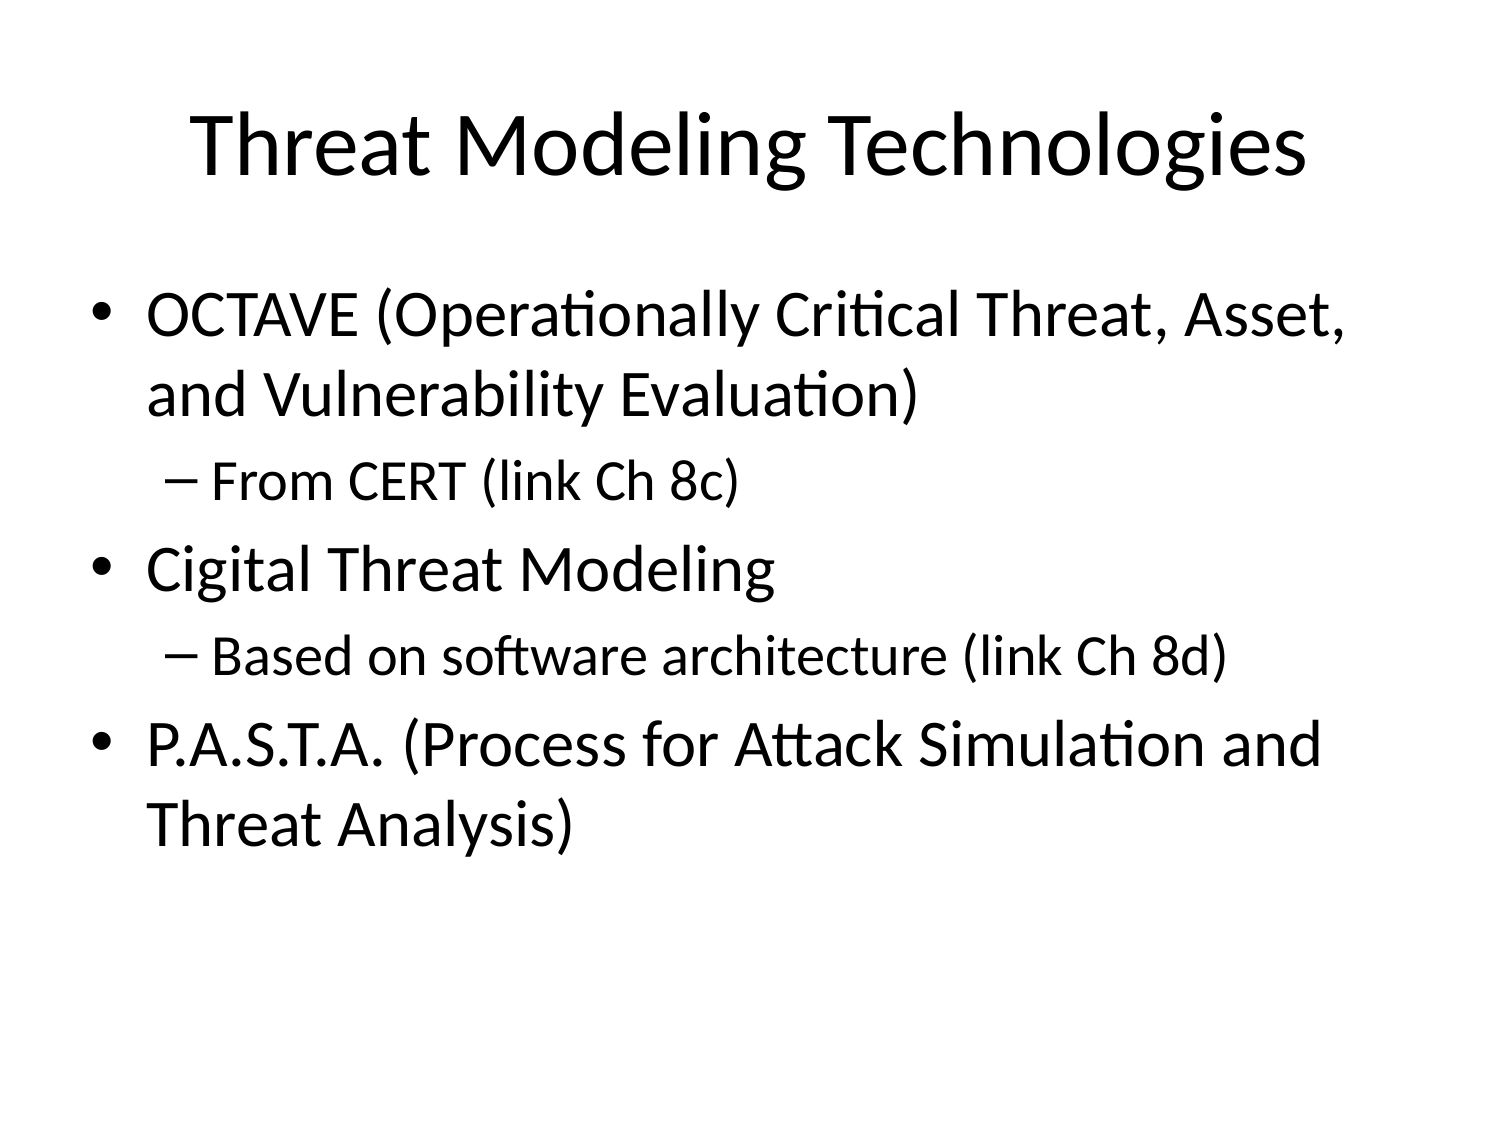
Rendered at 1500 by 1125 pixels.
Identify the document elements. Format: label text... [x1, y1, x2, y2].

title Threat Modeling Technologies [75, 45, 1425, 233]
list OCTAVE (Operationally Critical Threat, Asset, and Vulnerability Evaluation) From CERT (link Ch 8c) Cigital Threat Modeling Based on software architecture (link Ch 8d) P.A.S.T.A. (Process for Attack Simulation and Threat Analysis) [75, 262, 1366, 1005]
